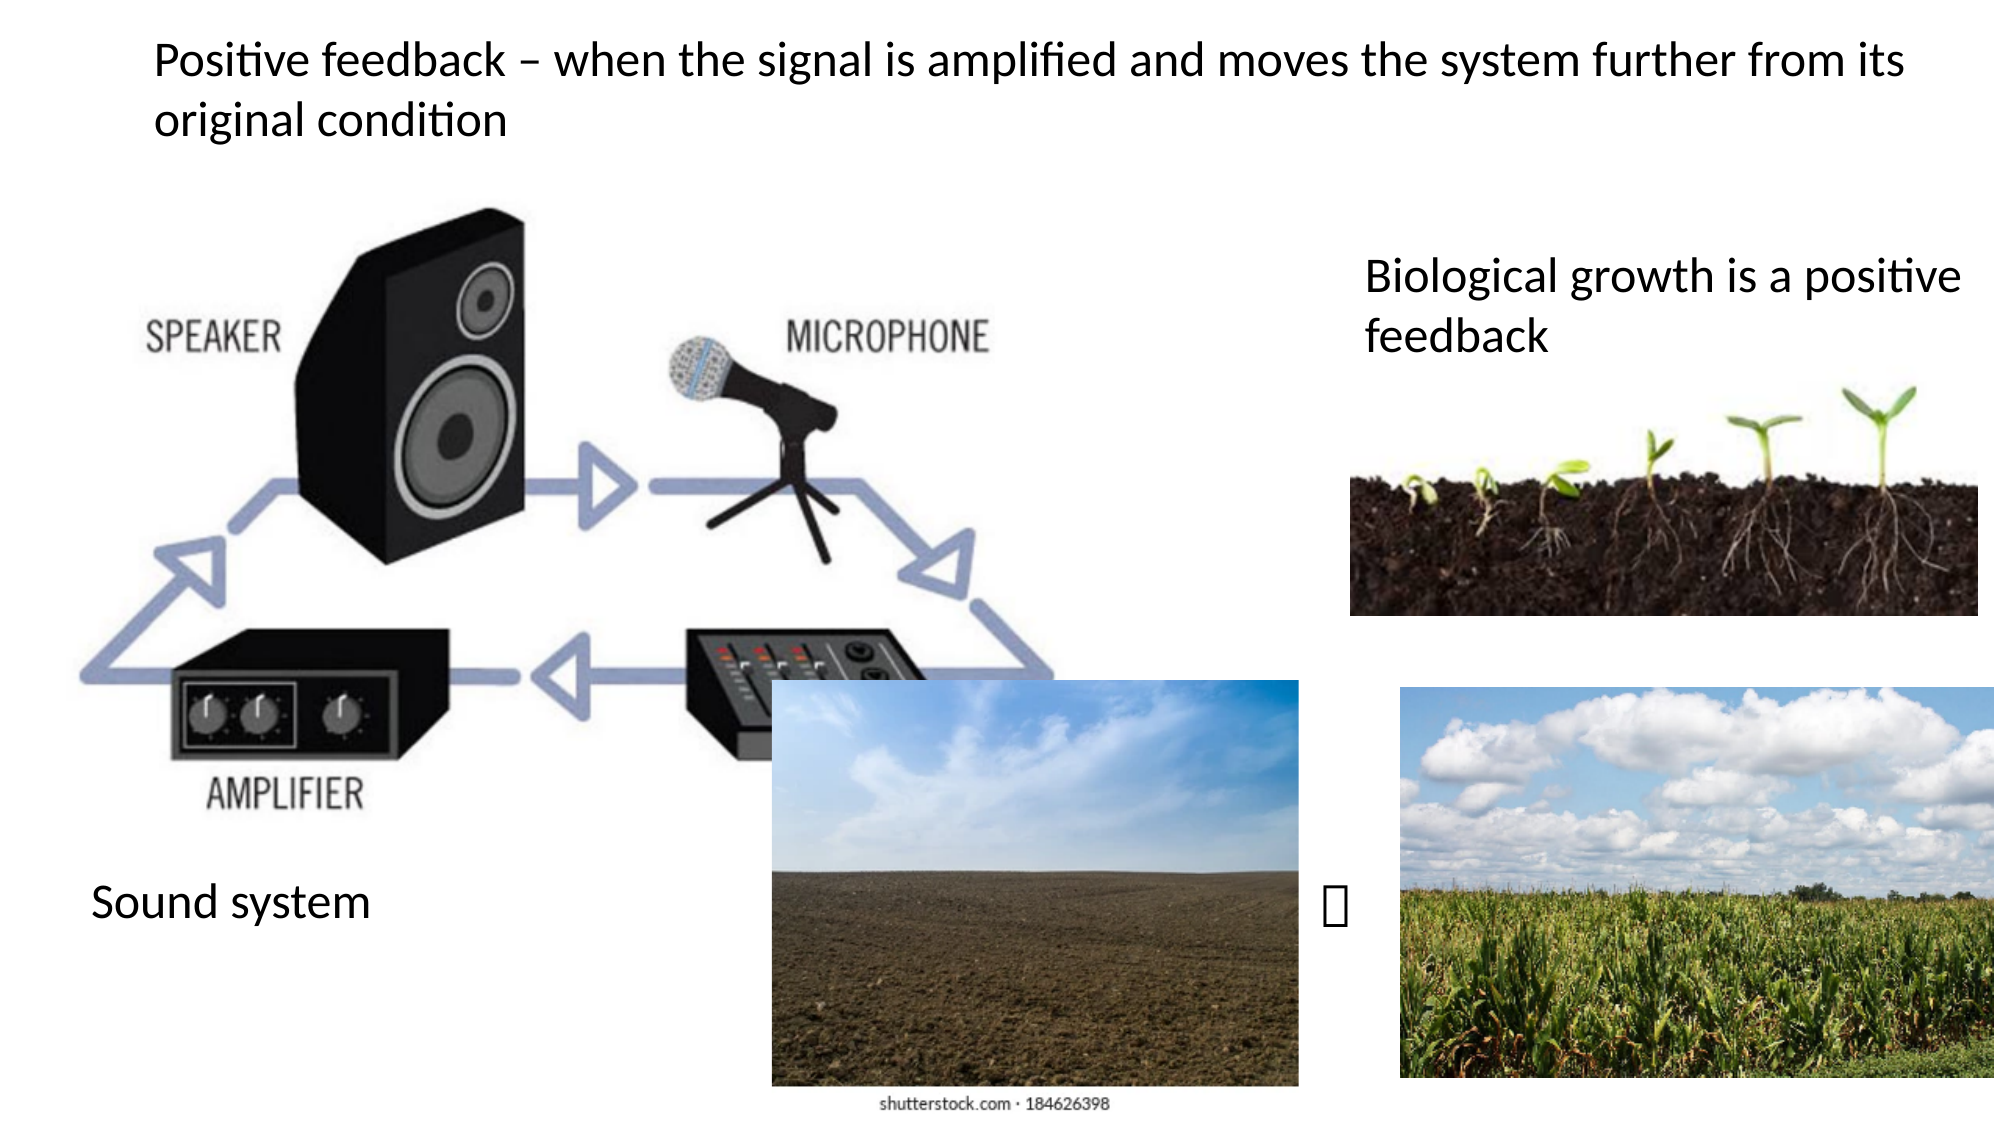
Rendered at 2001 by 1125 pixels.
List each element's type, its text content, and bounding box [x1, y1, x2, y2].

picture [1398, 687, 1994, 1081]
picture [1349, 338, 1978, 616]
text_box  [1304, 861, 1398, 947]
picture [44, 190, 1299, 1118]
text_box Biological growth is a positive feedback [1349, 234, 2000, 370]
text_box Positive feedback – when the signal is amplified and moves the system further from its original condition [138, 19, 2000, 155]
text_box Sound system [76, 861, 387, 936]
